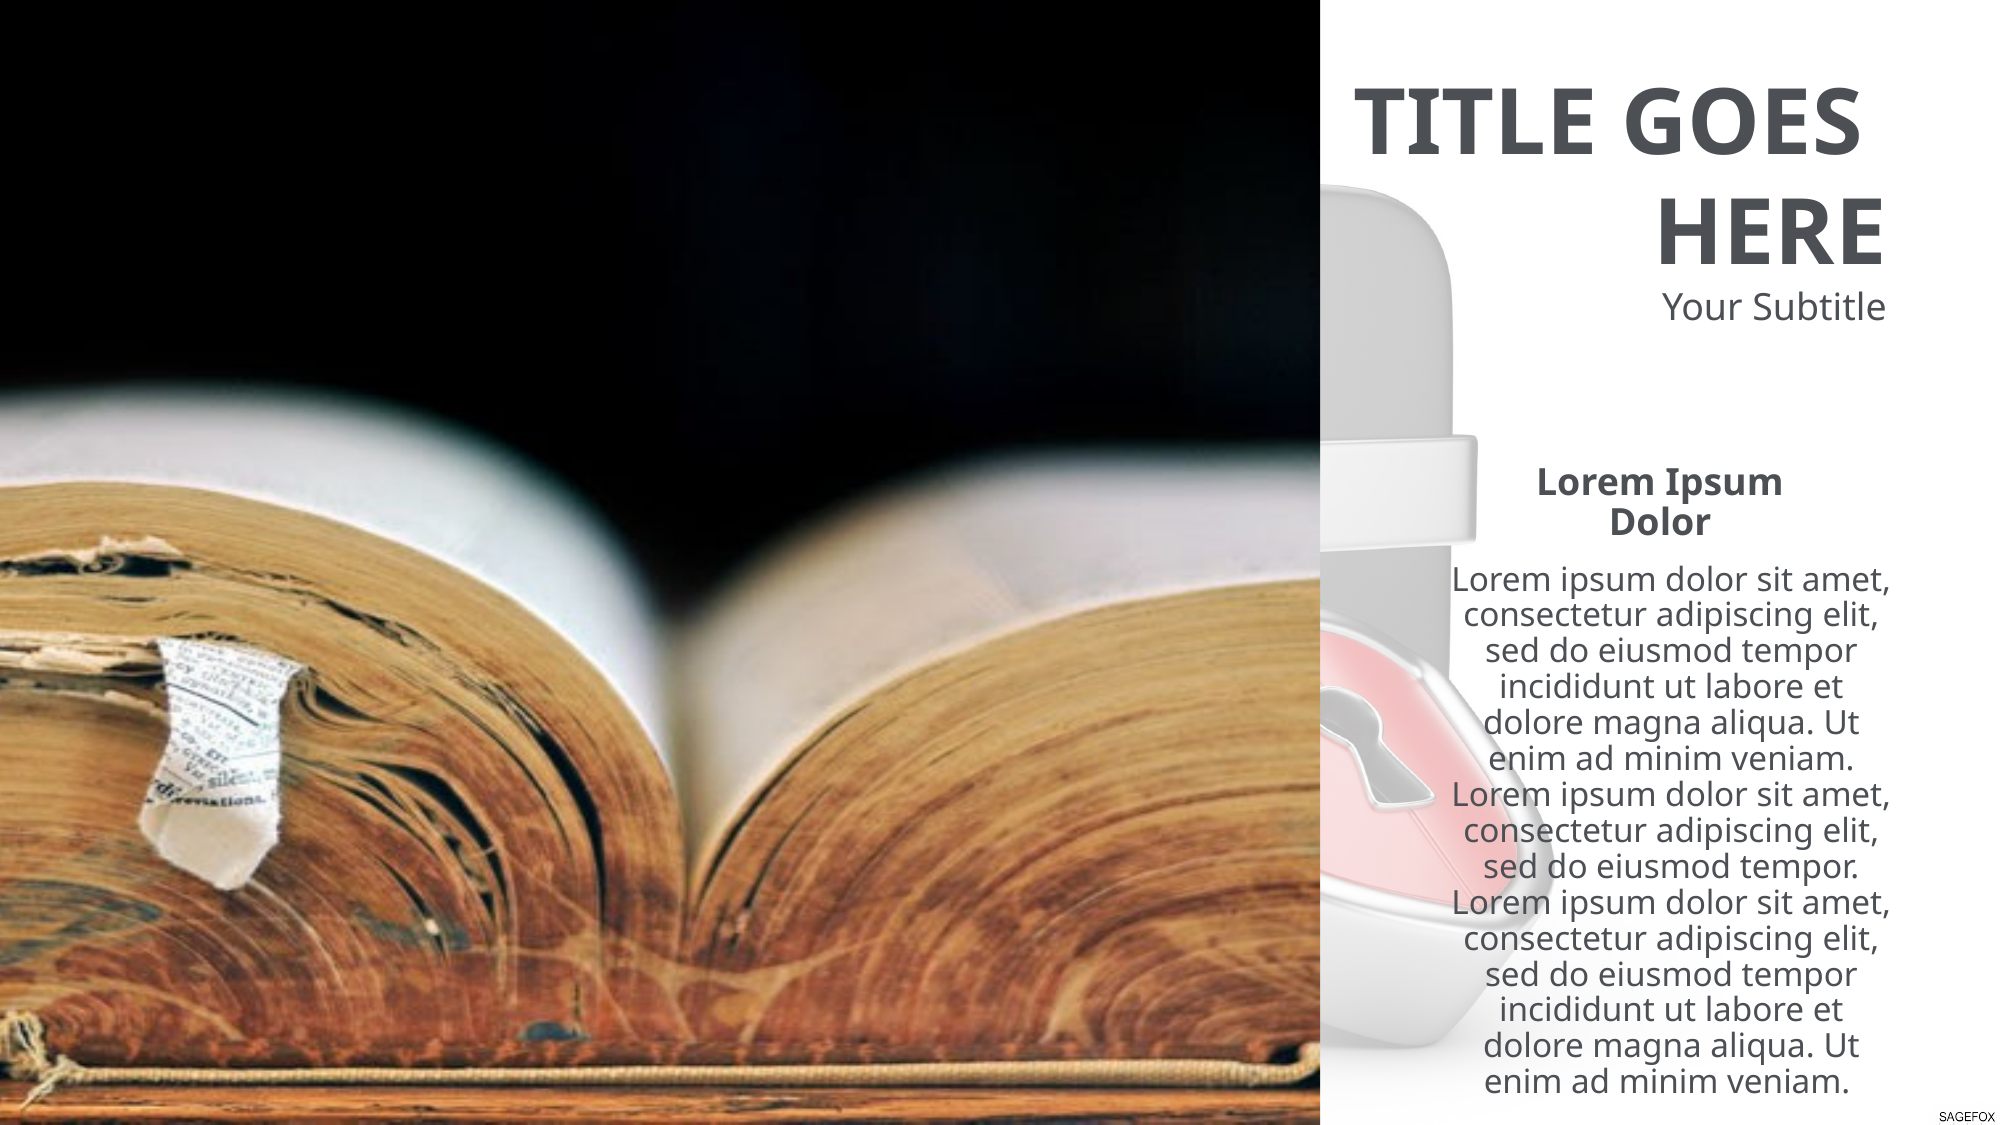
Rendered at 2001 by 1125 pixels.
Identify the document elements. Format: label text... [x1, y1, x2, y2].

text_box Lorem ipsum dolor sit amet, consectetur adipiscing elit, sed do eiusmod tempor incididunt ut labore et dolore magna aliqua. Ut enim ad minim veniam. Lorem ipsum dolor sit amet, consectetur adipiscing elit, sed do eiusmod tempor. Lorem ipsum dolor sit amet, consectetur adipiscing elit, sed do eiusmod tempor incididunt ut labore et dolore magna aliqua. Ut enim ad minim veniam. [1446, 562, 1897, 968]
picture [1936, 1111, 1997, 1125]
text_box [0, 0, 1321, 1125]
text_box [1273, 55, 1902, 336]
text_box Lorem Ipsum Dolor [1485, 481, 1836, 525]
